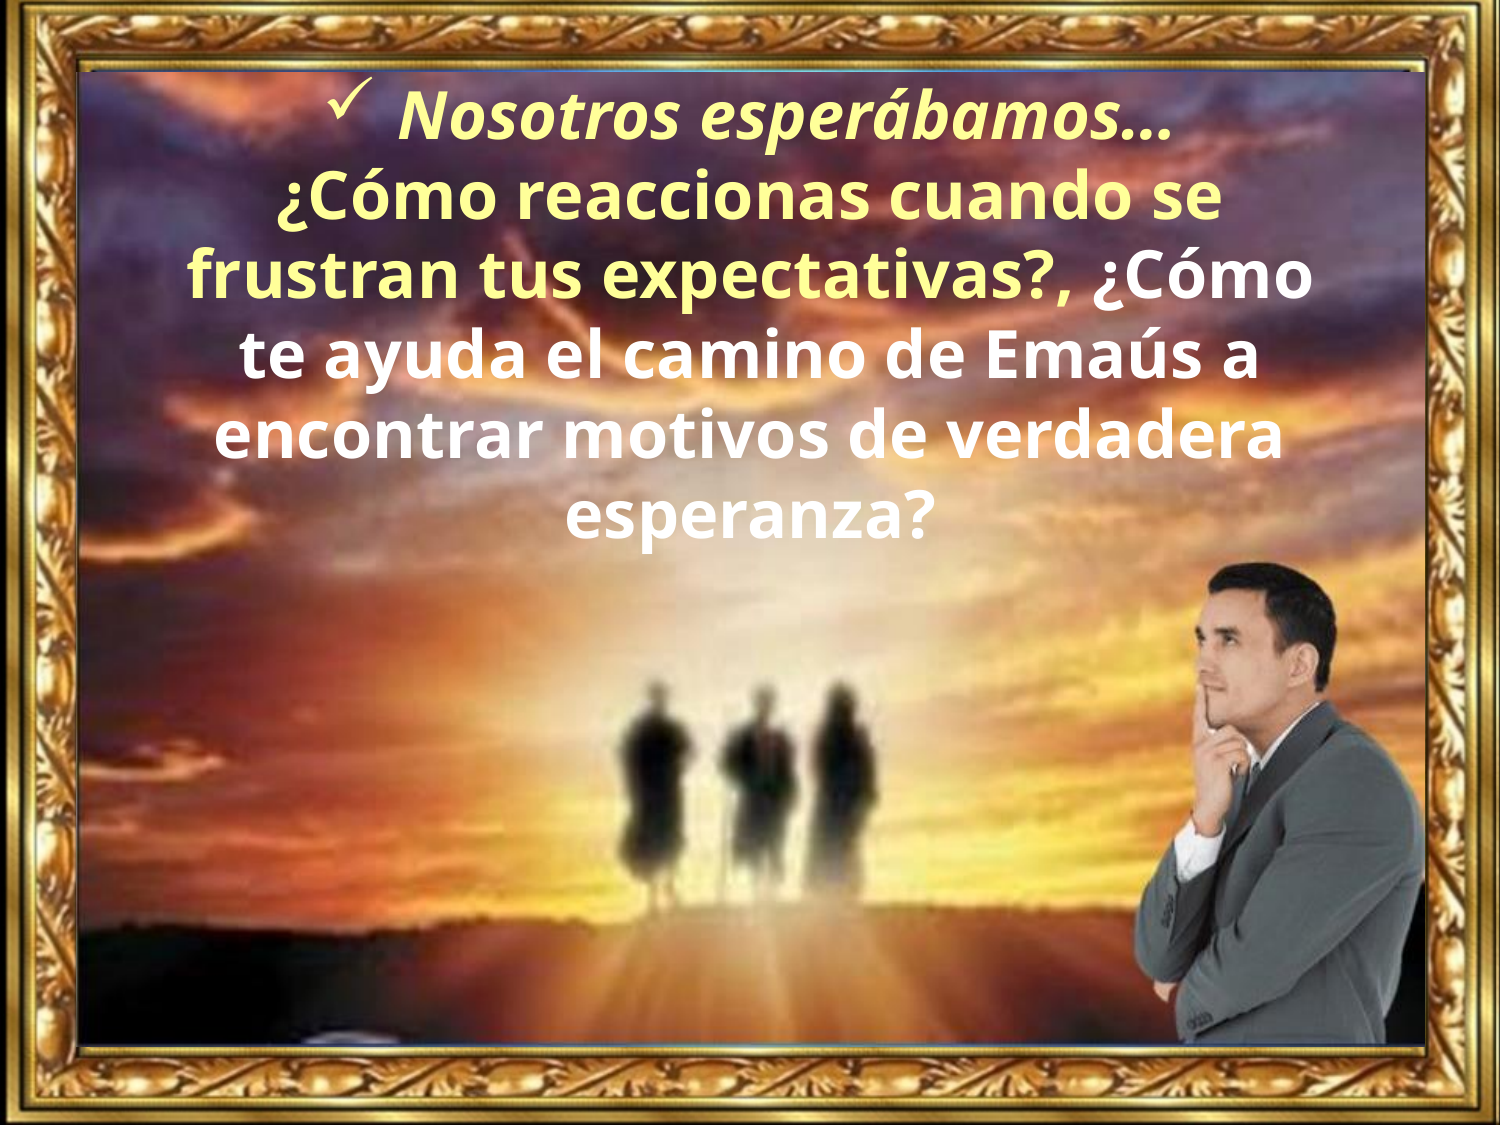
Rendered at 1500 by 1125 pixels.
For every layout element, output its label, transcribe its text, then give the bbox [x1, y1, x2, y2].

text_box Nosotros esperábamos… ¿Cómo reaccionas cuando se frustran tus expectativas?, ¿Cómo te ayuda el camino de Emaús a encontrar motivos de verdadera esperanza? [147, 65, 1353, 70]
picture [0, 0, 1500, 1125]
